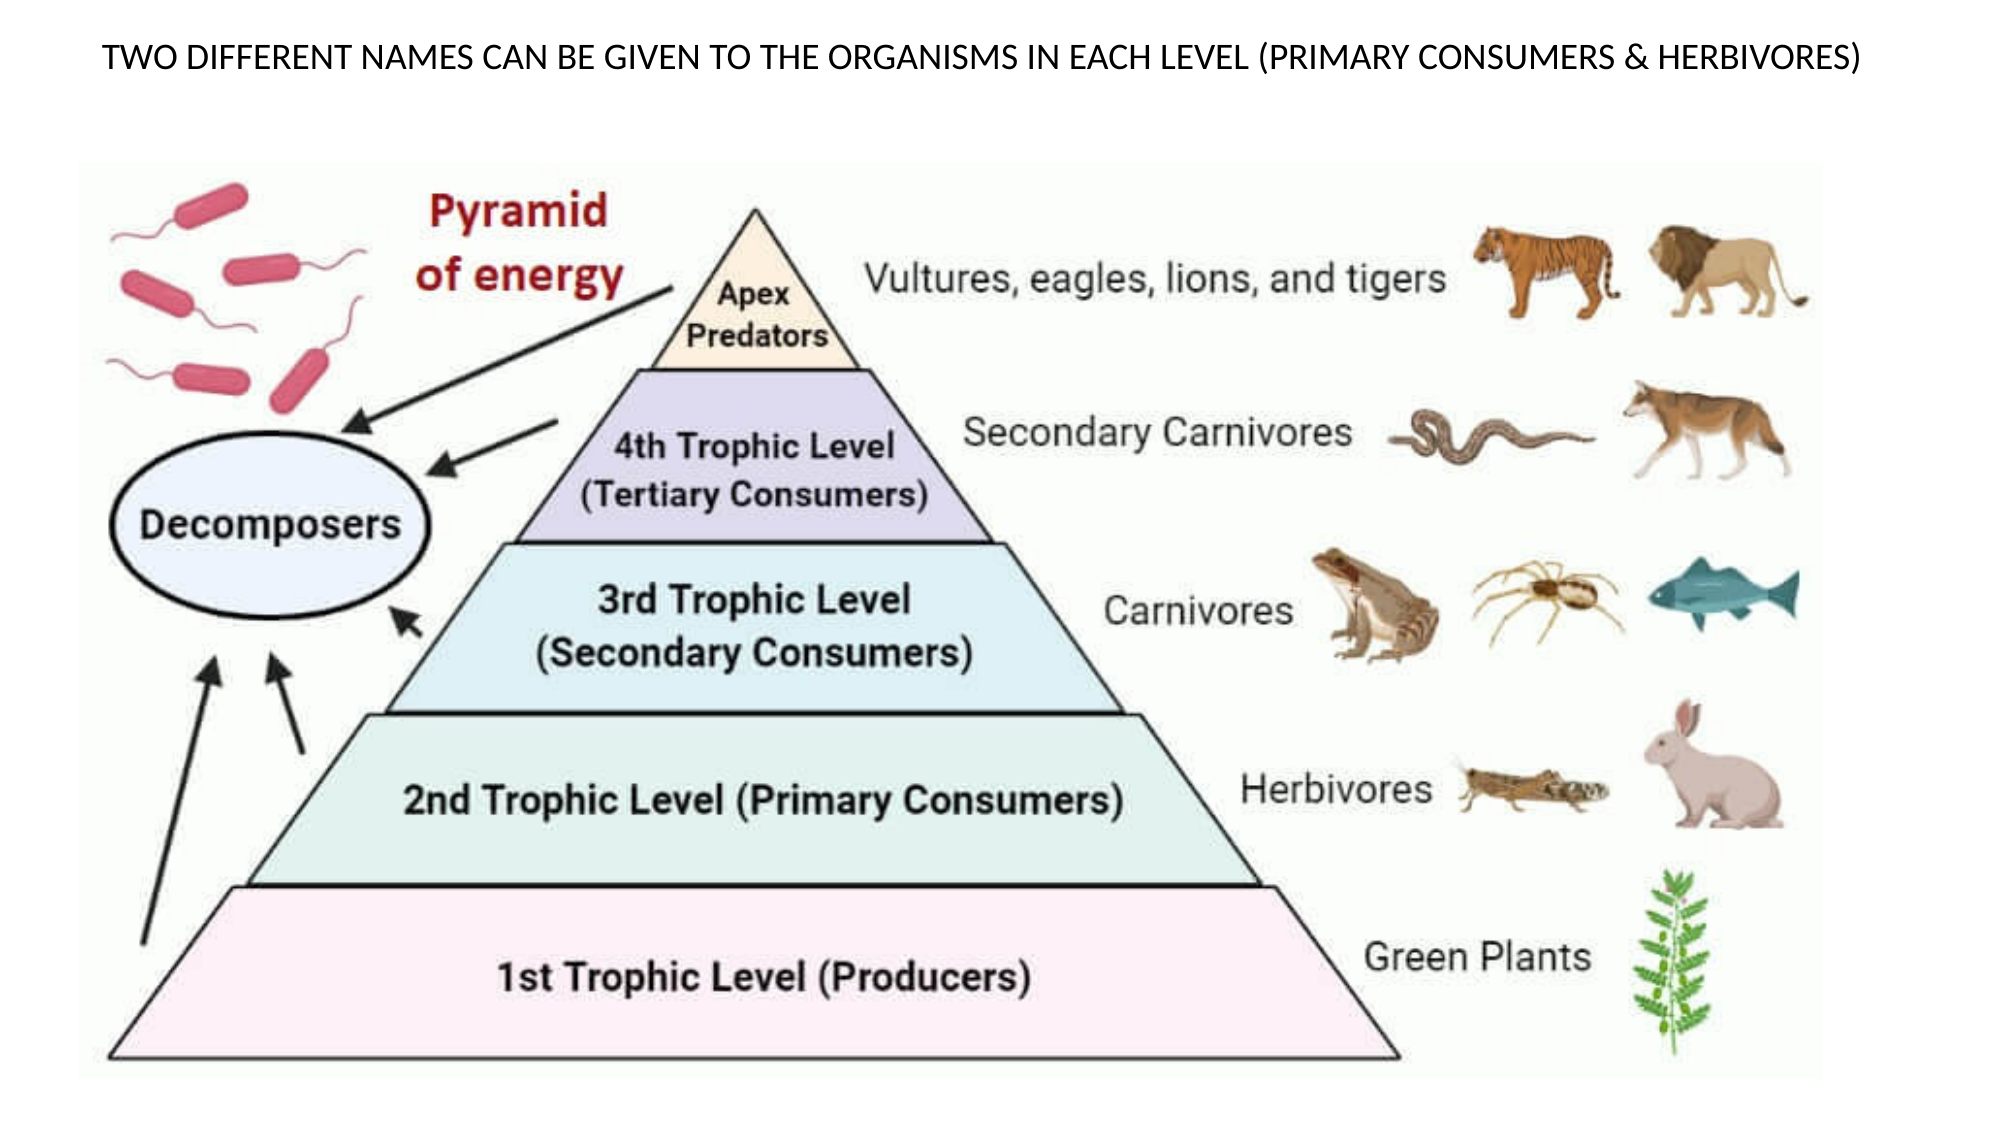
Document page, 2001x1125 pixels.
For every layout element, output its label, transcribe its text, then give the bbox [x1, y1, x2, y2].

picture [78, 163, 1823, 1079]
text_box TWO DIFFERENT NAMES CAN BE GIVEN TO THE ORGANISMS IN EACH LEVEL (PRIMARY CONSUMERS & HERBIVORES) [87, 24, 1929, 84]
